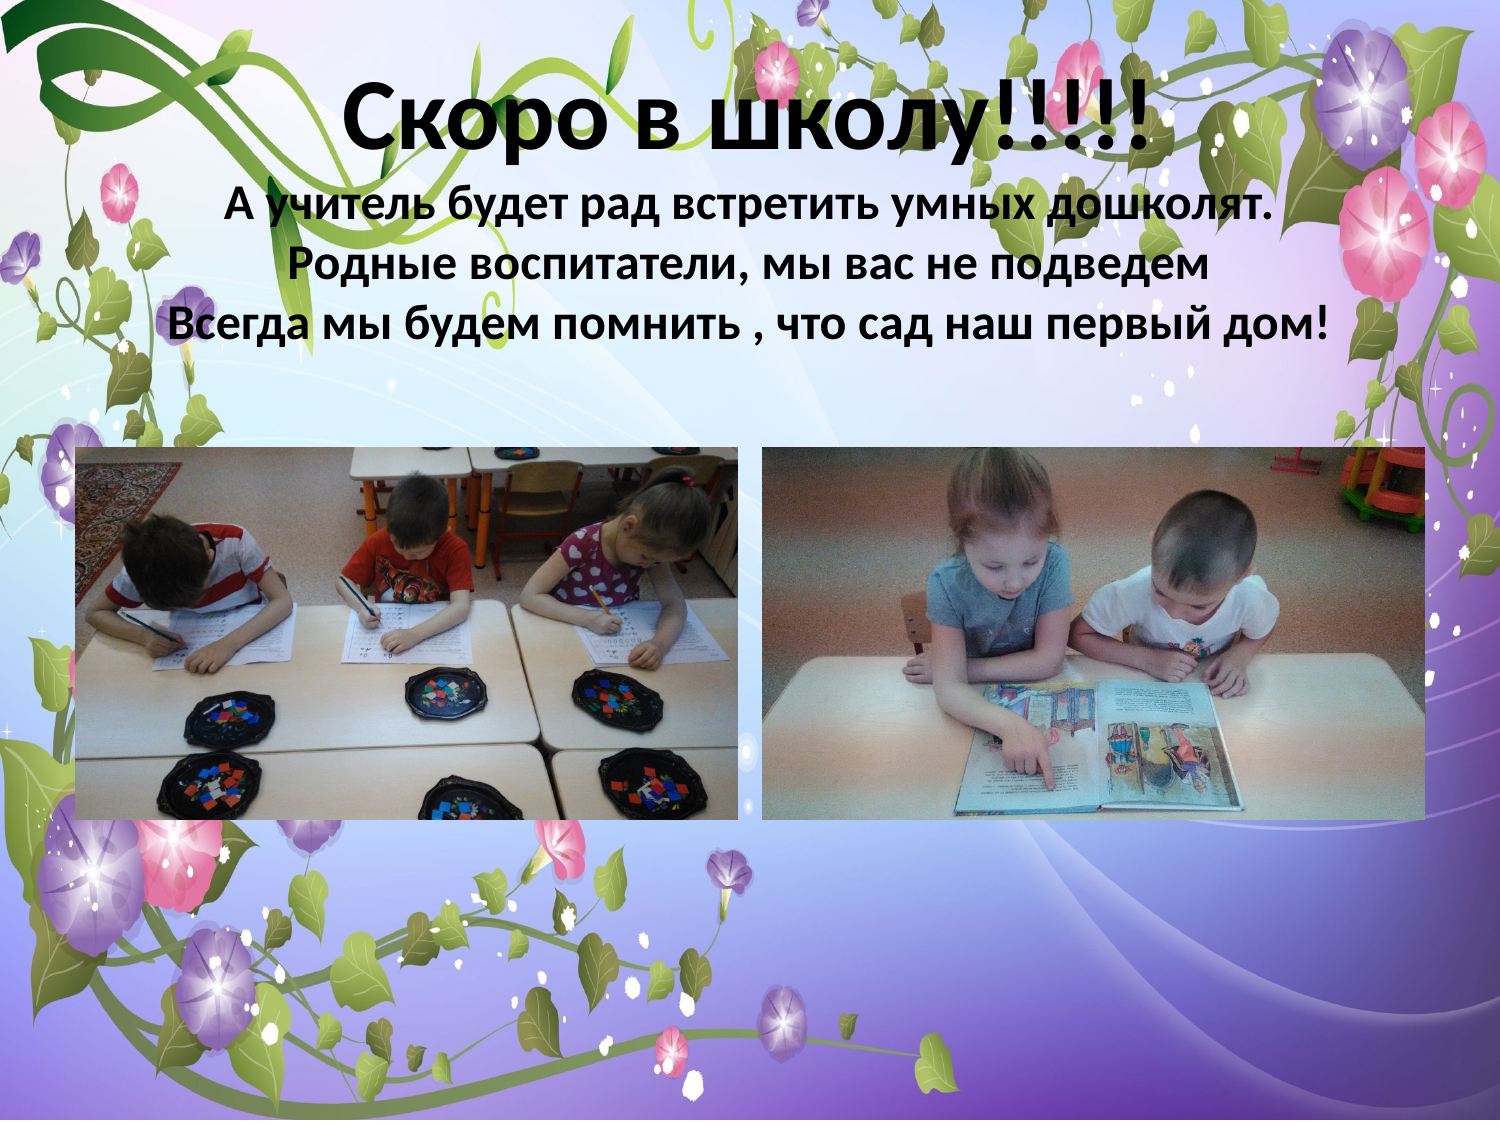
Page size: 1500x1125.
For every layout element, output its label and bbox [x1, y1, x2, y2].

picture [0, 0, 1500, 1120]
list [74, 447, 738, 821]
list [762, 447, 1426, 821]
